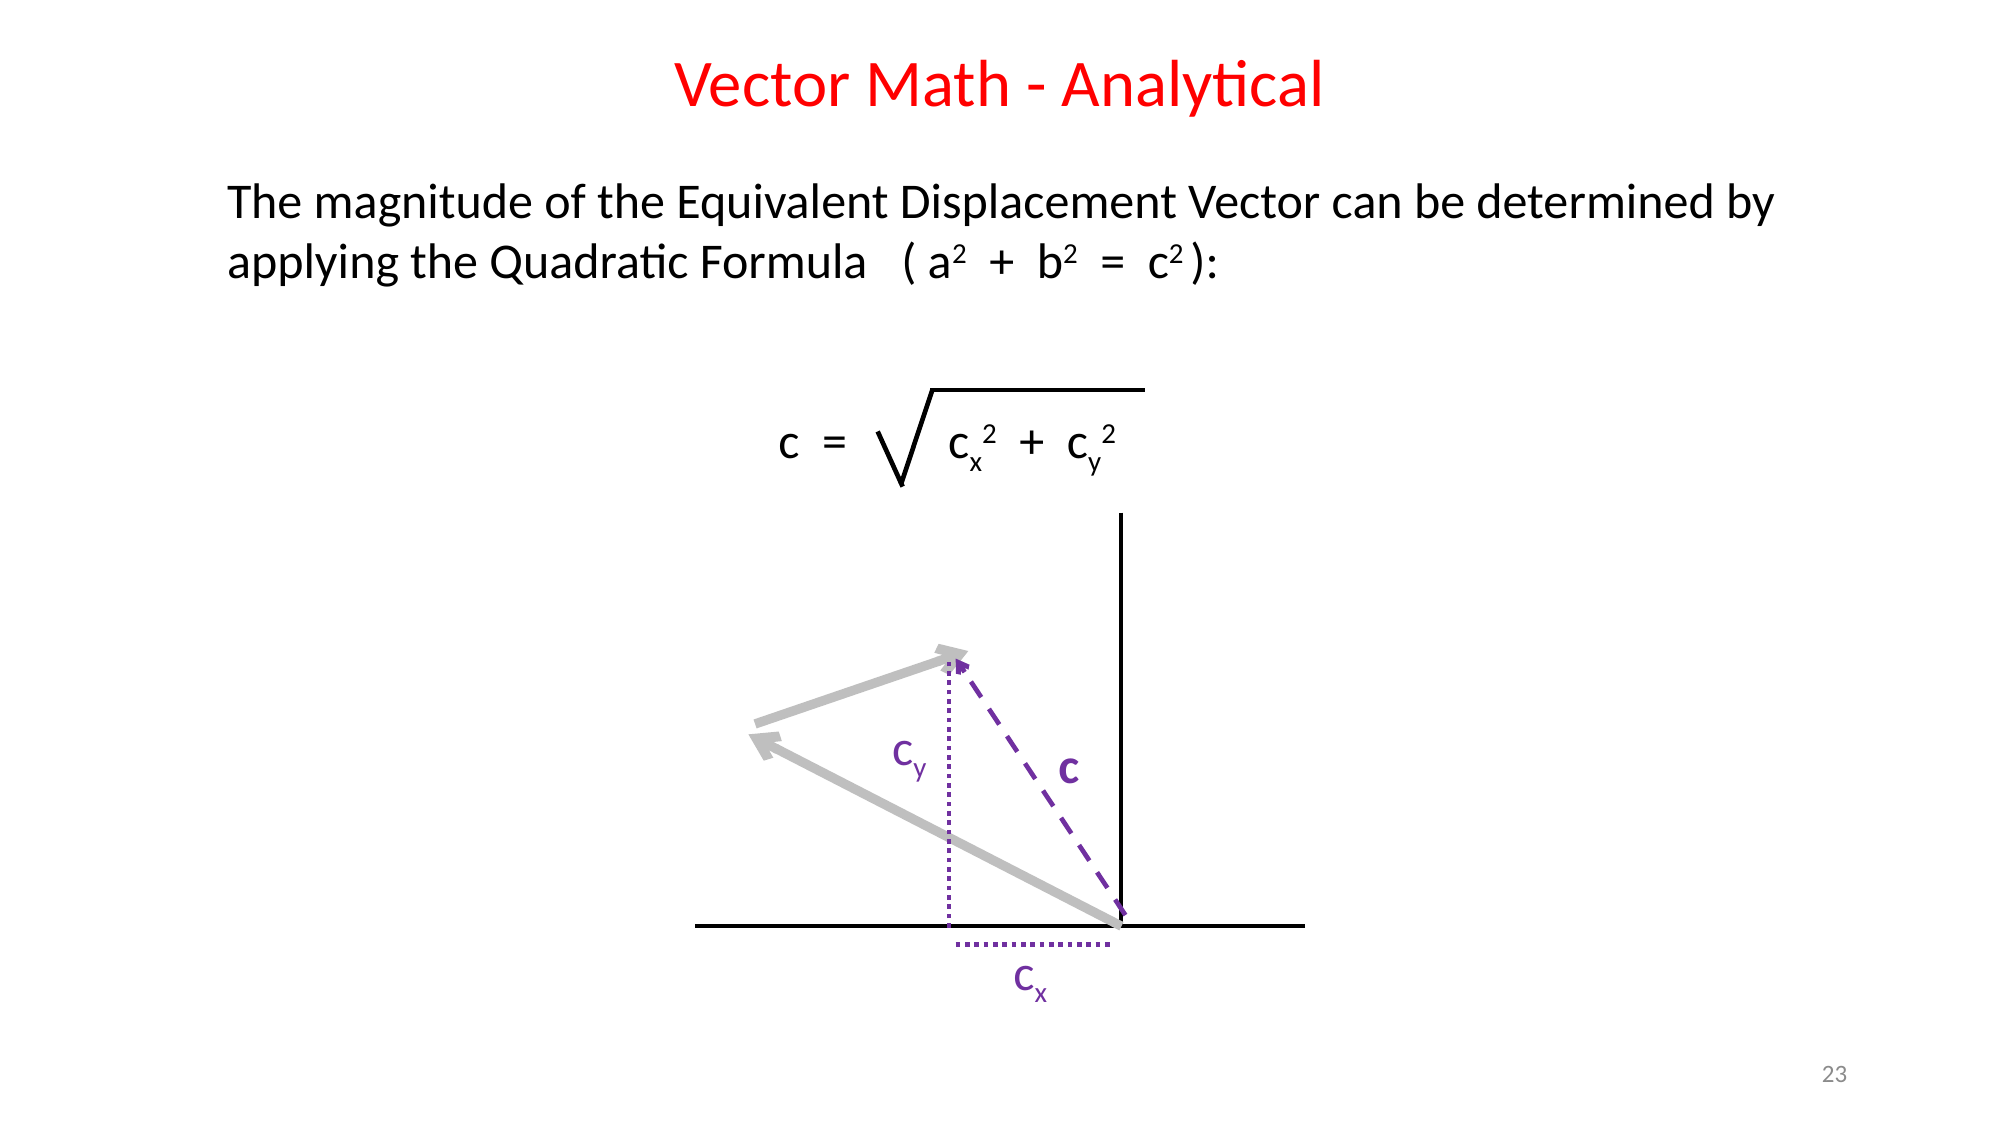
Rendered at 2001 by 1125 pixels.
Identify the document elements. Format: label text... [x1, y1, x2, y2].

text_box cx [998, 945, 1106, 1016]
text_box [950, 734, 1122, 927]
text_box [212, 161, 1914, 487]
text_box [748, 734, 948, 927]
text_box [755, 650, 969, 724]
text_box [955, 658, 1126, 916]
text_box cy [877, 724, 948, 734]
slide_number 23 [1412, 1042, 1863, 1103]
text_box cy [950, 724, 955, 734]
text_box Vector Math - Analytical [559, 32, 1441, 128]
text_box cx [998, 932, 1106, 944]
